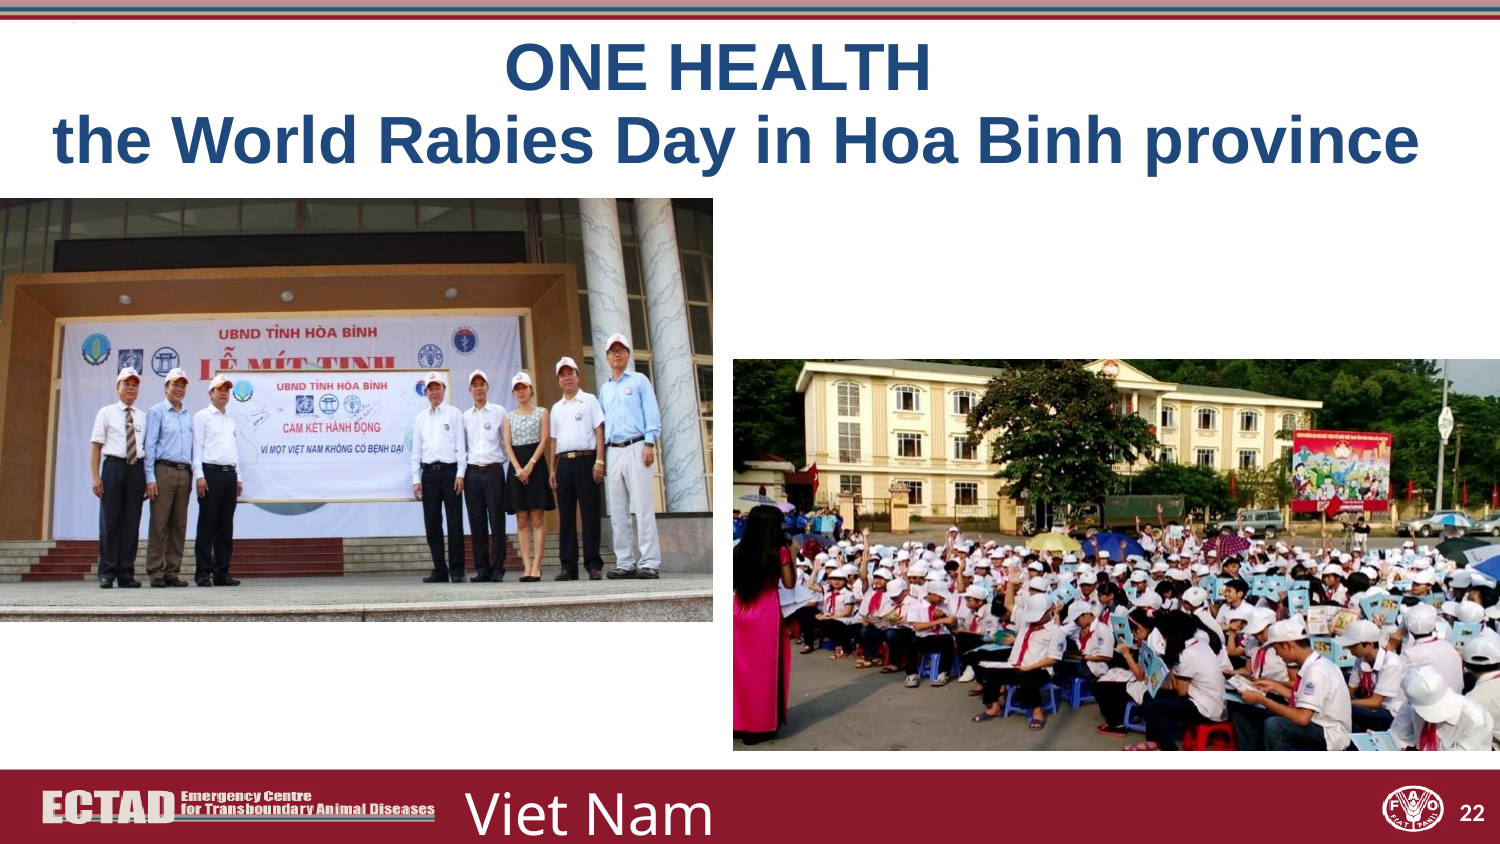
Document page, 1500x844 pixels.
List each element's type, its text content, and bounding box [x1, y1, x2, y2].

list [0, 198, 713, 623]
picture [0, 175, 1500, 844]
picture [0, 0, 1500, 33]
slide_number 22 [1149, 789, 1500, 835]
title ONE HEALTH the World Rabies Day in Hoa Binh province [0, 33, 1500, 175]
